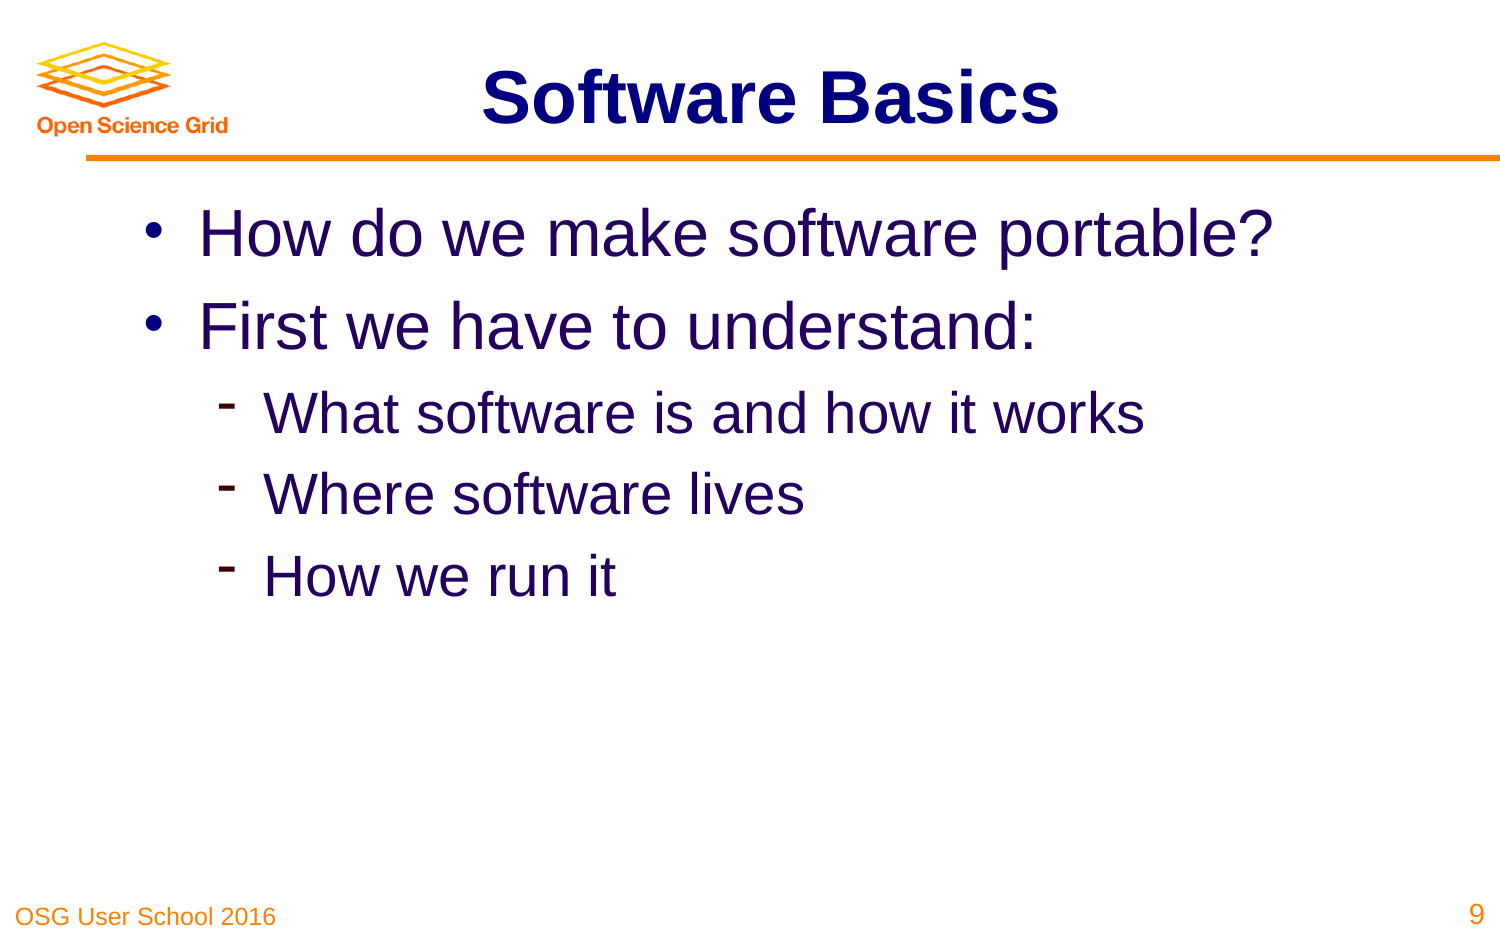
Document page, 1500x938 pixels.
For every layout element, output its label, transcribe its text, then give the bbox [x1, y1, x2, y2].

slide_number 9 [1430, 874, 1500, 938]
title Software Basics [201, 15, 1342, 172]
list How do we make software portable? First we have to understand: What software is and how it works Where software lives How we run it [127, 182, 1403, 823]
picture [17, 23, 201, 151]
